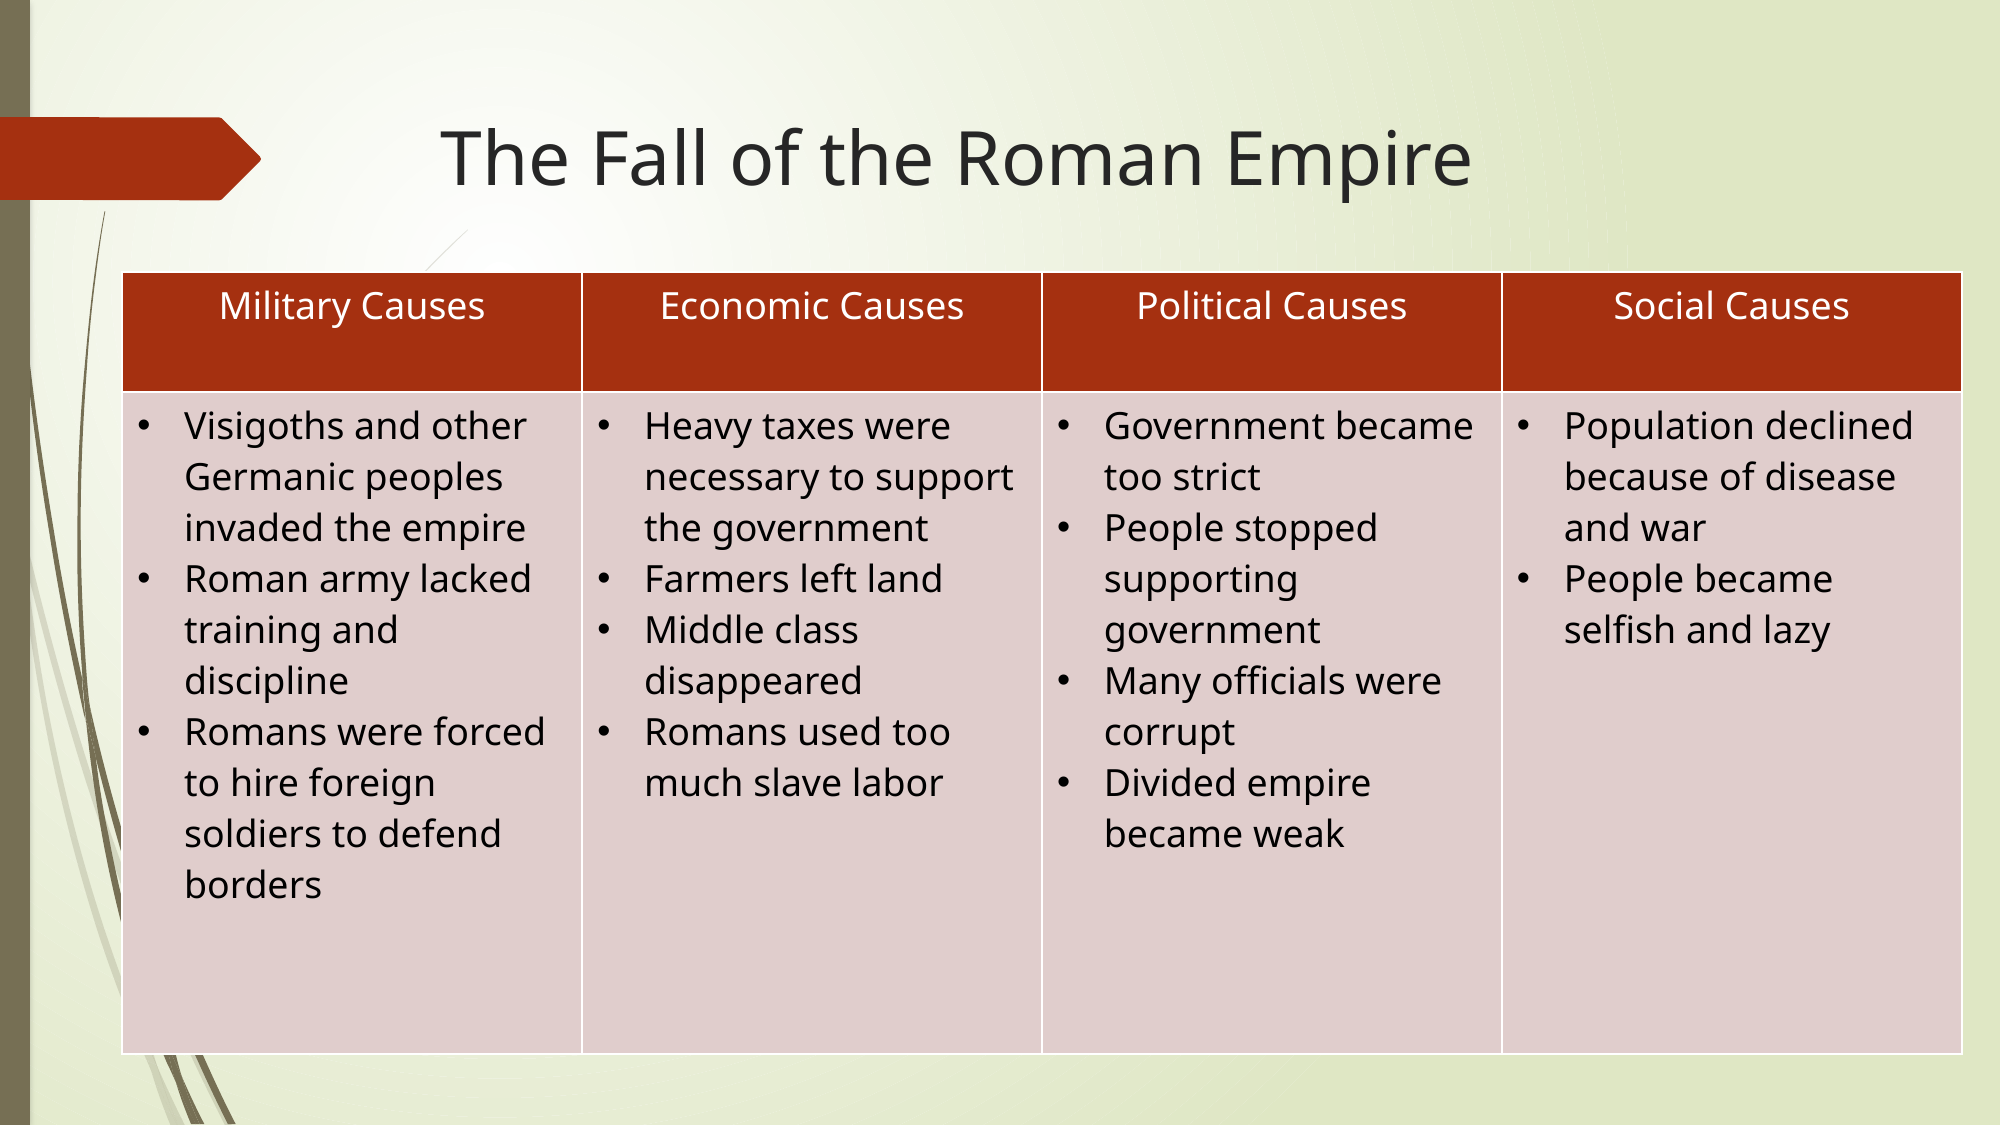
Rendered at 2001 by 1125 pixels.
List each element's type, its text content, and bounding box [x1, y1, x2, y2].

table_cell Population declined because of disease and war People became selfish and lazy [1503, 393, 1961, 1053]
table_header Social Causes [1503, 273, 1961, 391]
table_cell Government became too strict People stopped supporting government Many officials were corrupt Divided empire became weak [1043, 393, 1501, 1053]
table_header Military Causes [123, 273, 581, 391]
table_cell Heavy taxes were necessary to support the government Farmers left land Middle class disappeared Romans used too much slave labor [583, 393, 1041, 1053]
table_header Political Causes [1043, 273, 1501, 391]
table_cell Visigoths and other Germanic peoples invaded the empire Roman army lacked training and discipline Romans were forced to hire foreign soldiers to defend borders [123, 393, 581, 1053]
table_header Economic Causes [583, 273, 1041, 391]
title The Fall of the Roman Empire [425, 102, 1888, 271]
